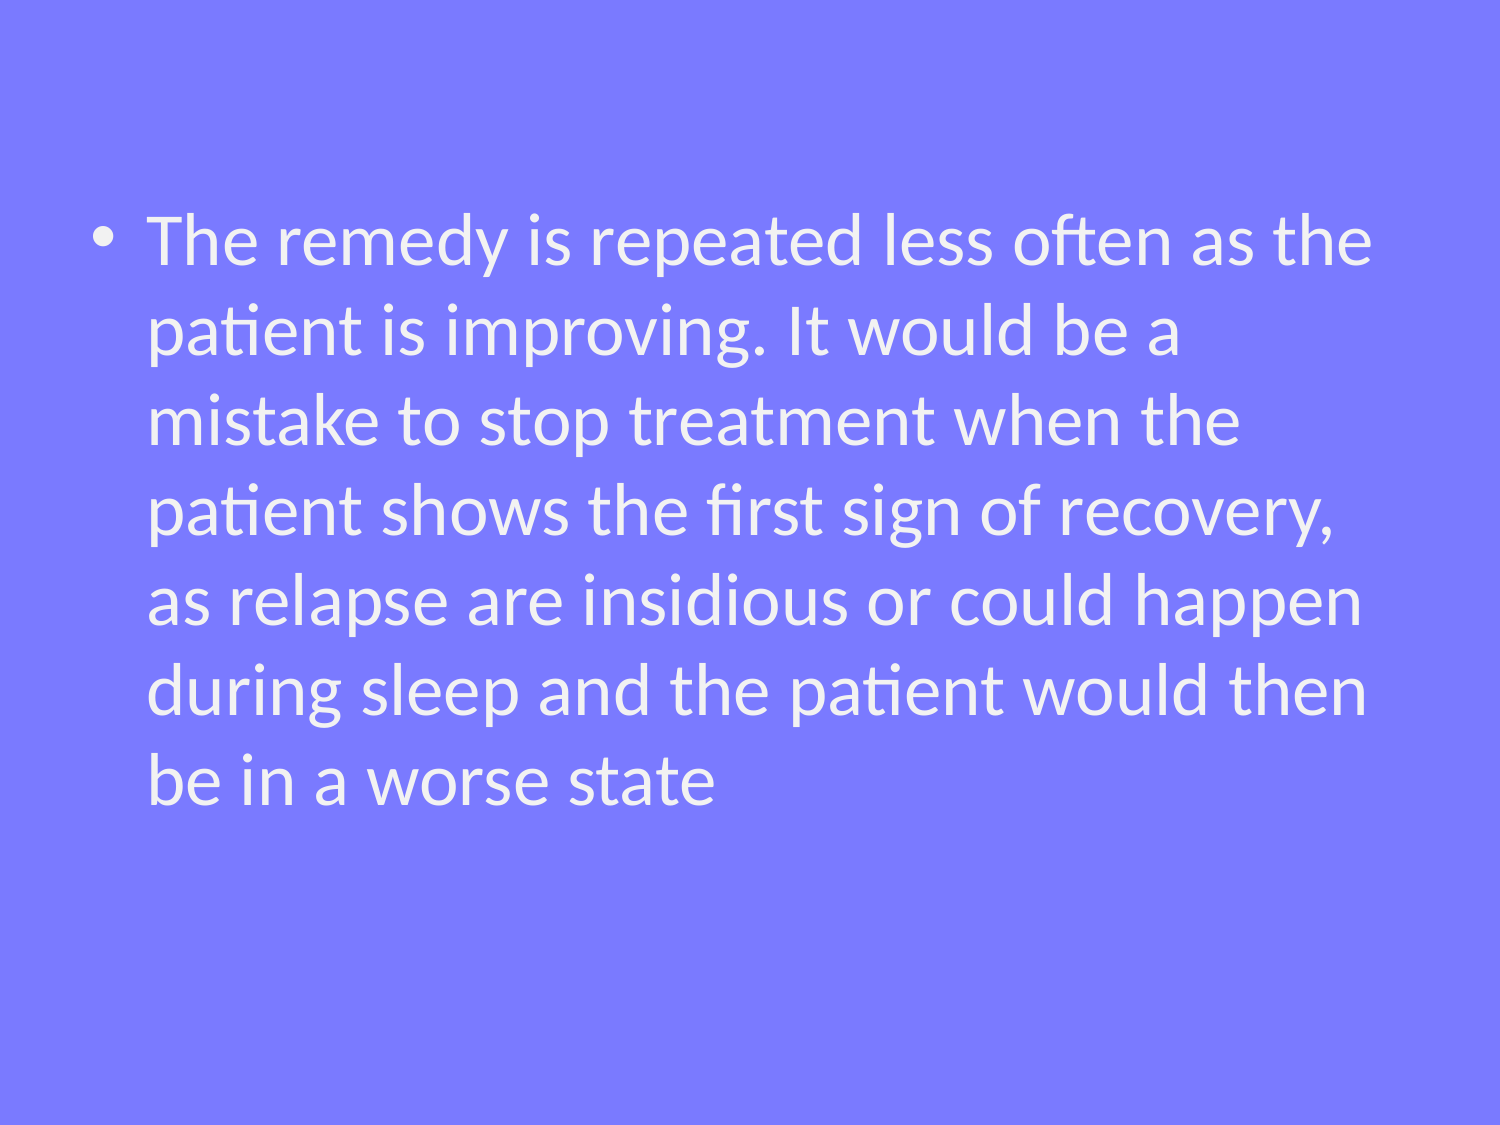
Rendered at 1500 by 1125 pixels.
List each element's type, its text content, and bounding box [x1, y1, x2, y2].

list The remedy is repeated less often as the patient is improving. It would be a mistake to stop treatment when the patient shows the first sign of recovery, as relapse are insidious or could happen during sleep and the patient would then be in a worse state [75, 183, 1425, 1106]
